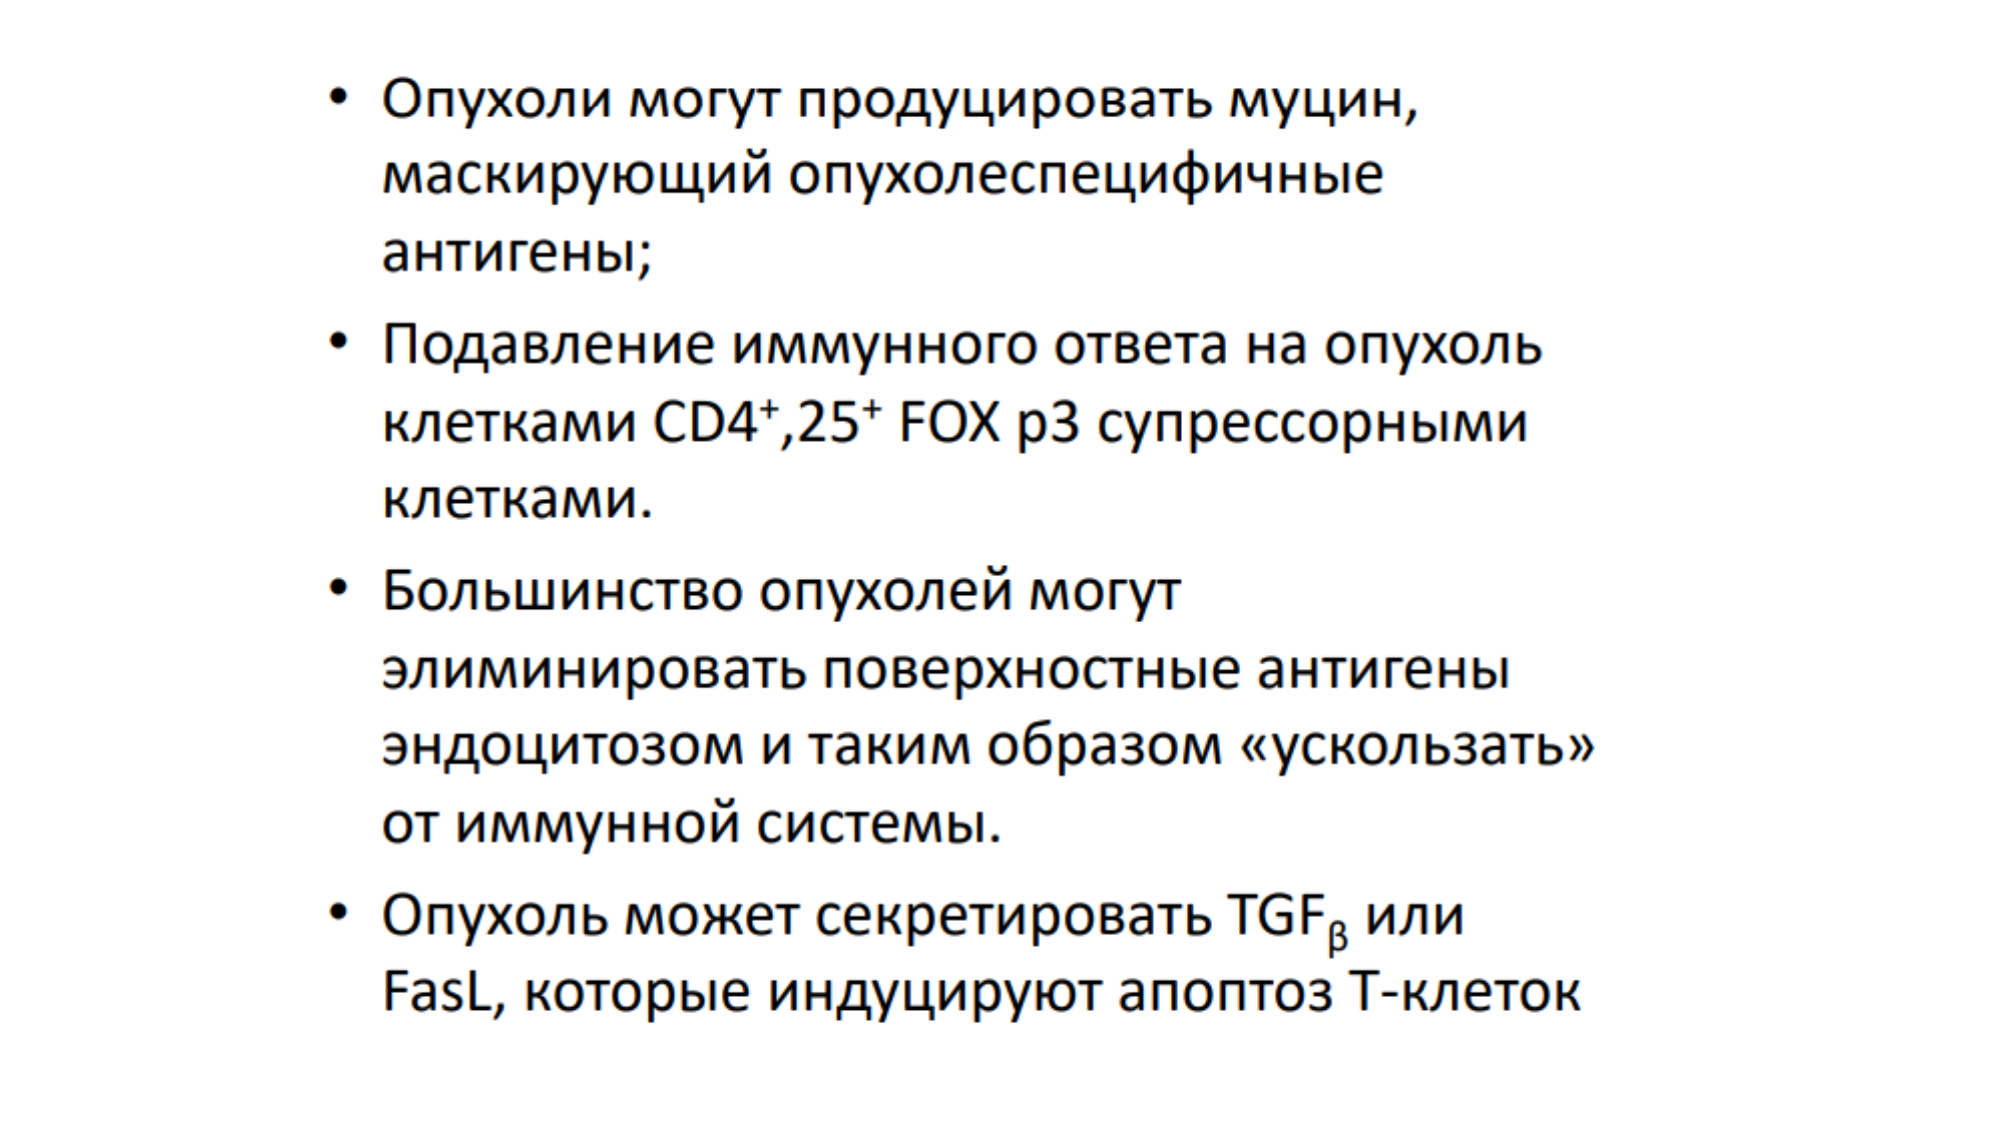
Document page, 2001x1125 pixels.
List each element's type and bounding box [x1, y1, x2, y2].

picture [282, 55, 1673, 1069]
